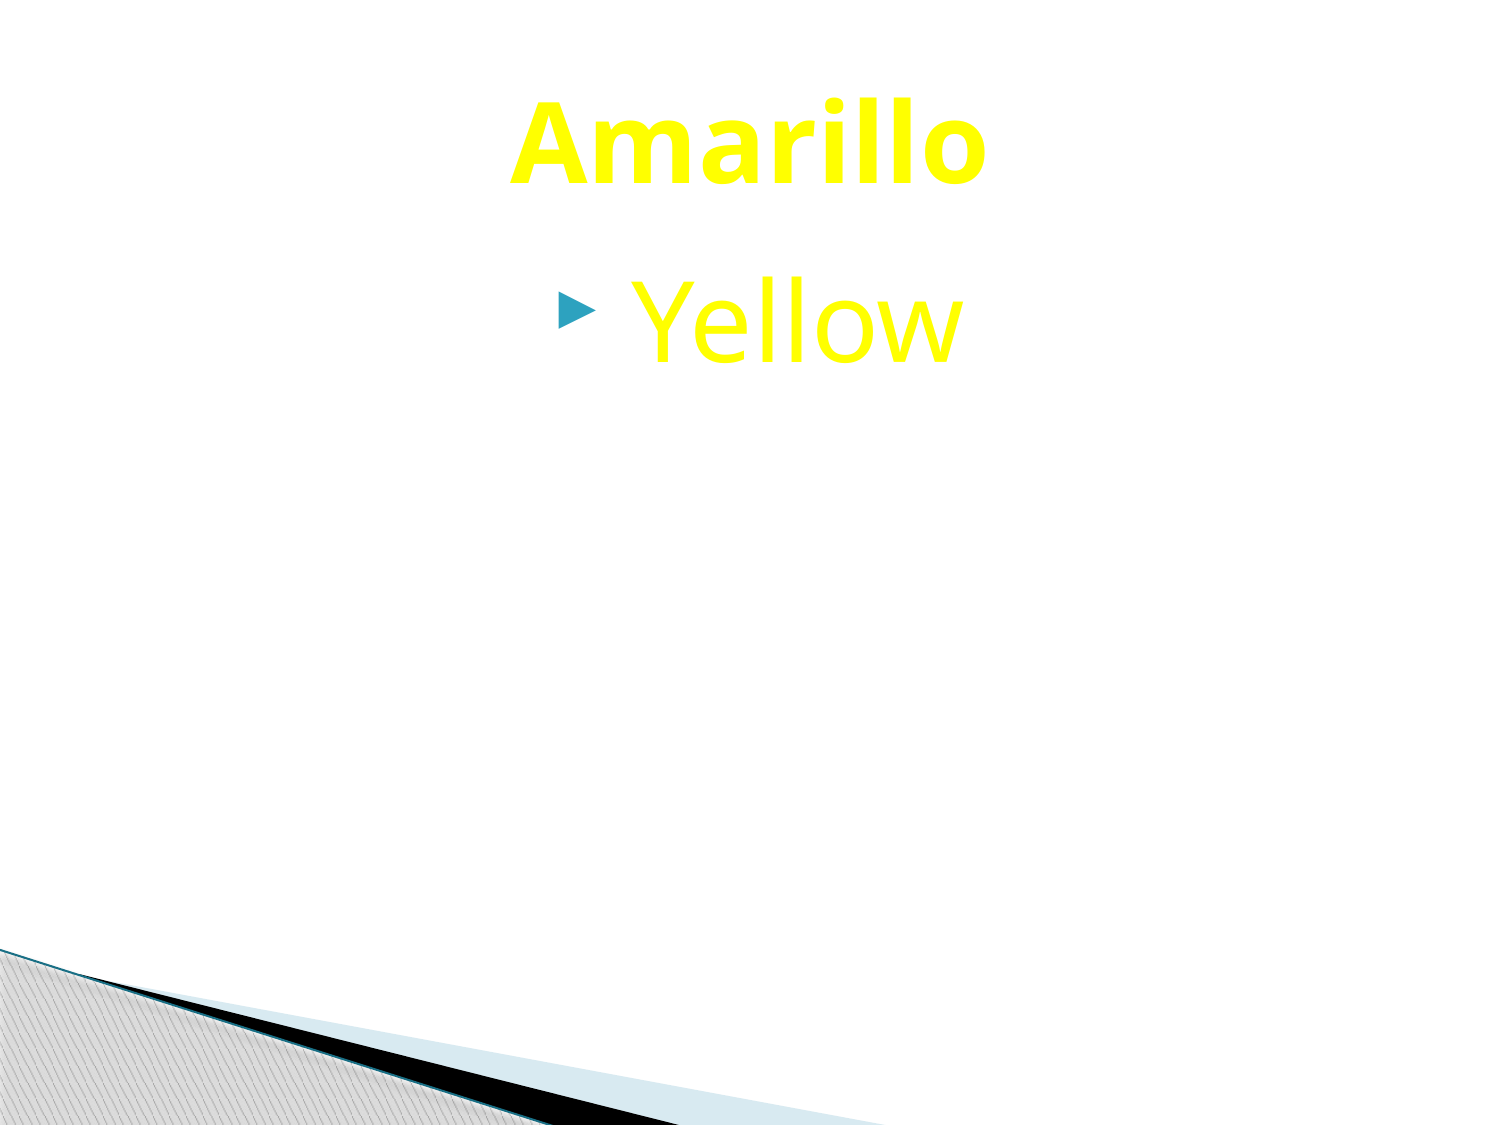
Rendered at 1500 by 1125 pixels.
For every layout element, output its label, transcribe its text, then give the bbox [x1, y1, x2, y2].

title Amarillo [75, 45, 1425, 233]
list Yellow [75, 243, 1425, 986]
